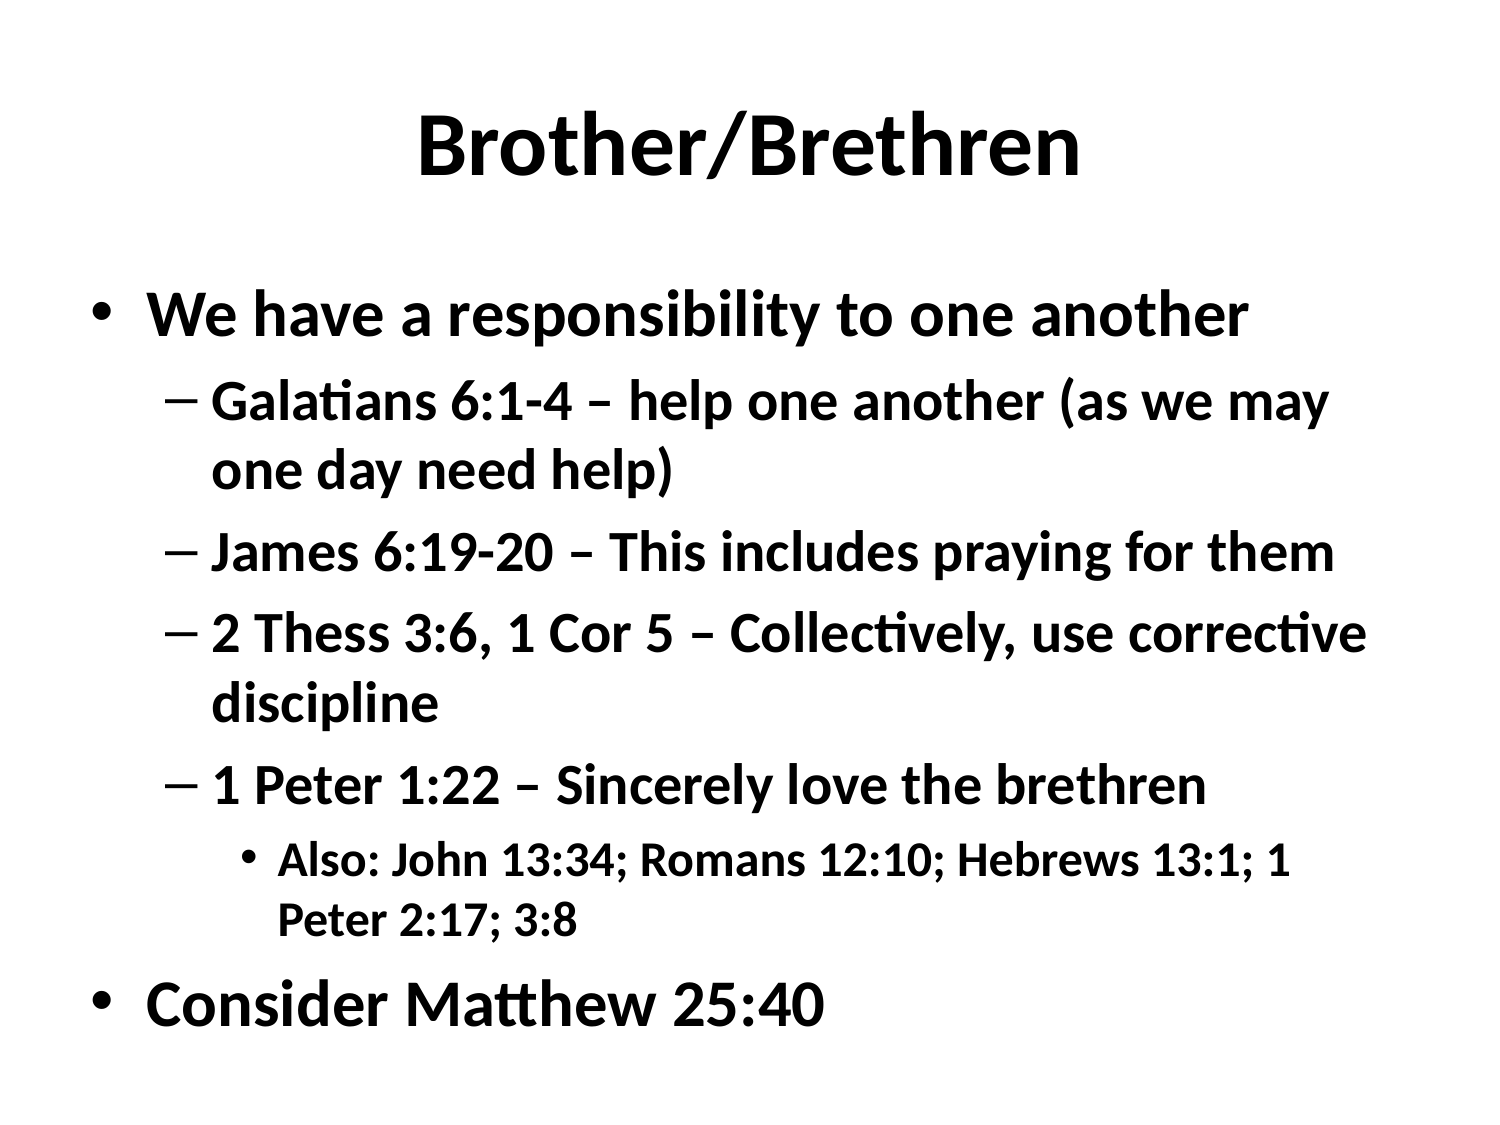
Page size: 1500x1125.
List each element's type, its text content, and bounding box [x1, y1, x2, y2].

title Brother/Brethren [75, 45, 1425, 233]
list We have a responsibility to one another Galatians 6:1-4 – help one another (as we may one day need help) James 6:19-20 – This includes praying for them 2 Thess 3:6, 1 Cor 5 – Collectively, use corrective discipline 1 Peter 1:22 – Sincerely love the brethren Also: John 13:34; Romans 12:10; Hebrews 13:1; 1 Peter 2:17; 3:8 Consider Matthew 25:40 [75, 262, 1425, 1125]
